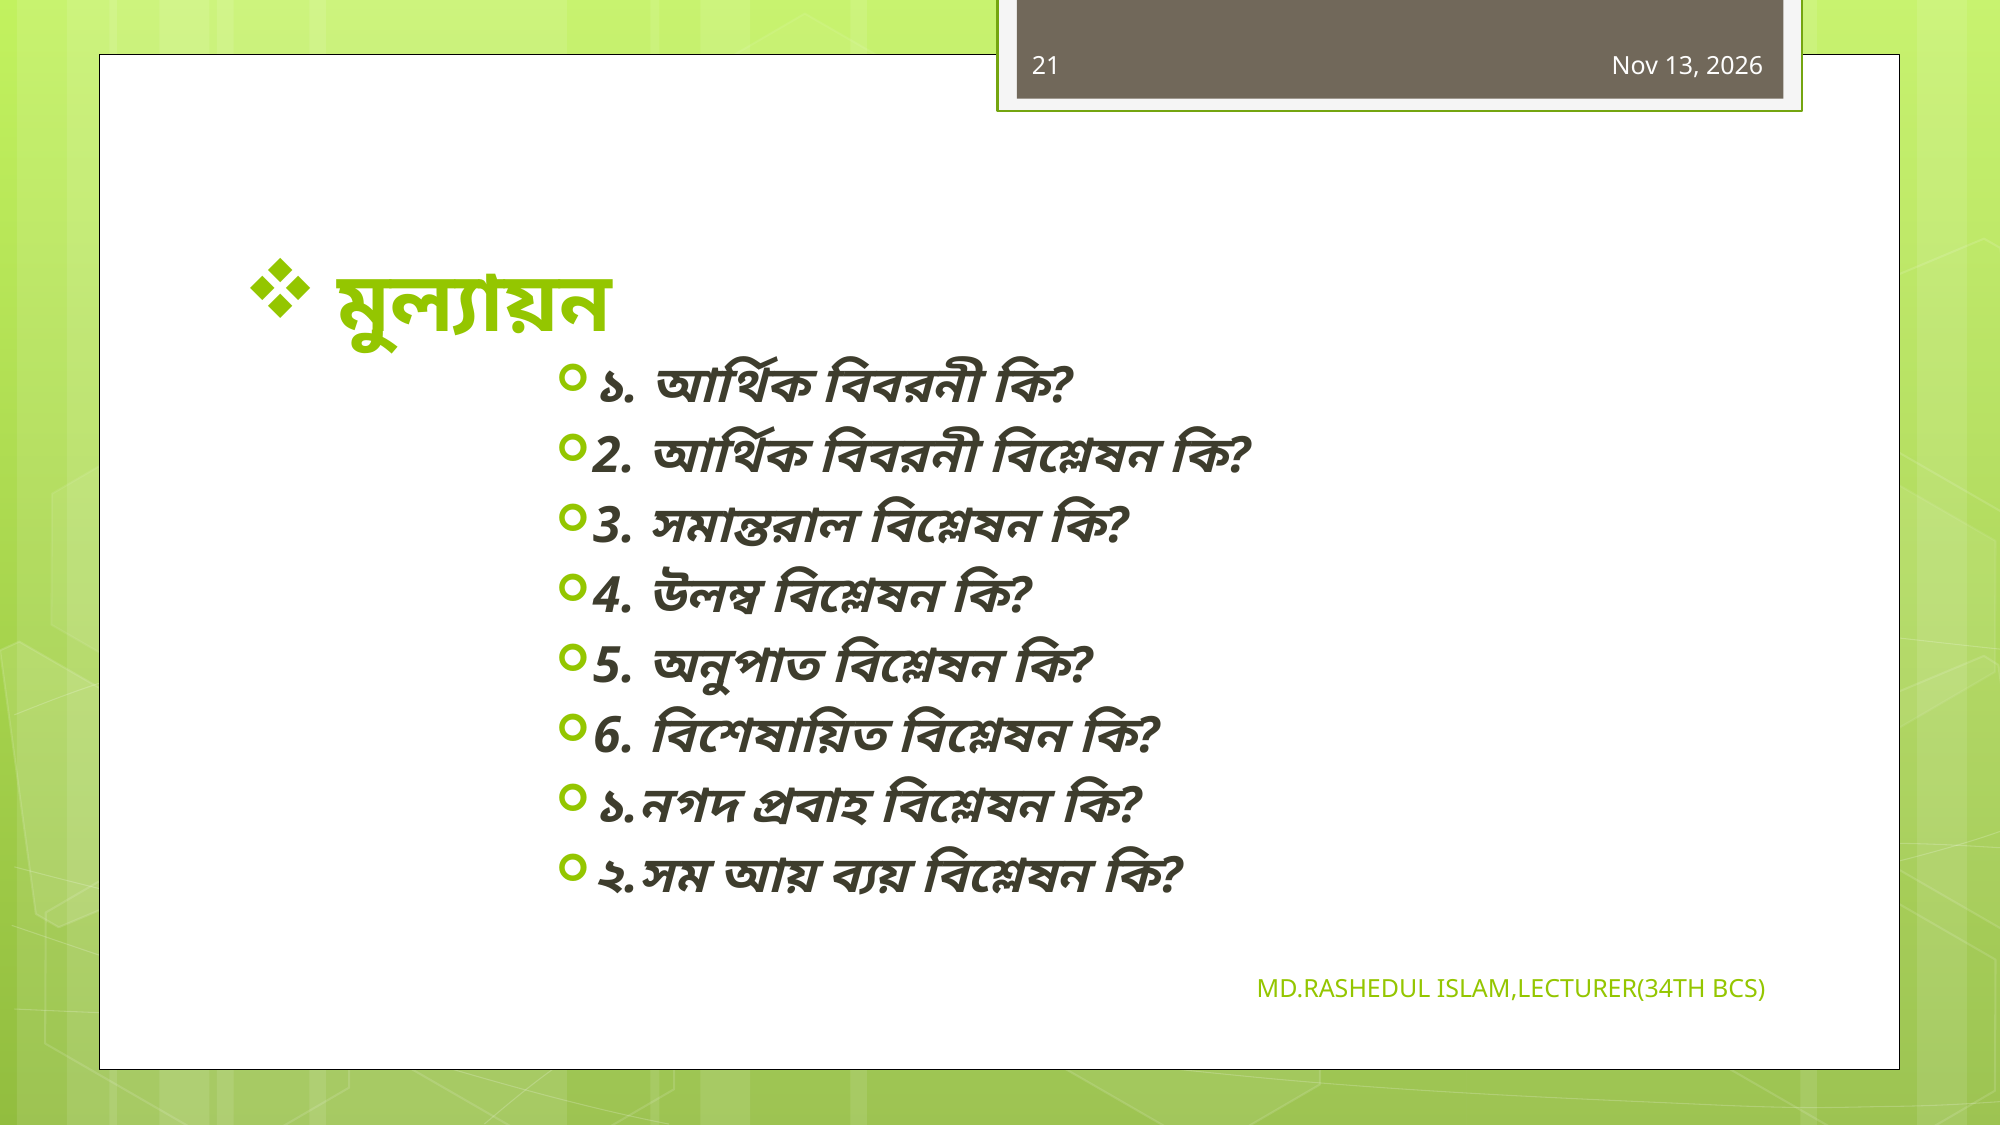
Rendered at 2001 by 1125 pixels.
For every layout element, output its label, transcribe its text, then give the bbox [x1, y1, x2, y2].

list ১. আর্থিক বিবরনী কি? 2. আর্থিক বিবরনী বিশ্লেষন কি? 3. সমান্তরাল বিশ্লেষন কি? 4. উলম্ব বিশ্লেষন কি? 5. অনুপাত বিশ্লেষন কি? 6. বিশেষায়িত বিশ্লেষন কি? ১.নগদ প্রবাহ বিশ্লেষন কি? ২.সম আয় ব্যয় বিশ্লেষন কি? [230, 344, 1713, 921]
slide_number 21 [1016, 36, 1309, 97]
title মুল্যায়ন [228, 168, 1765, 357]
slide_number 18-Jun-19 [1311, 36, 1779, 97]
footer MD.RASHEDUL ISLAM,LECTURER(34TH BCS) [1015, 960, 1782, 1020]
